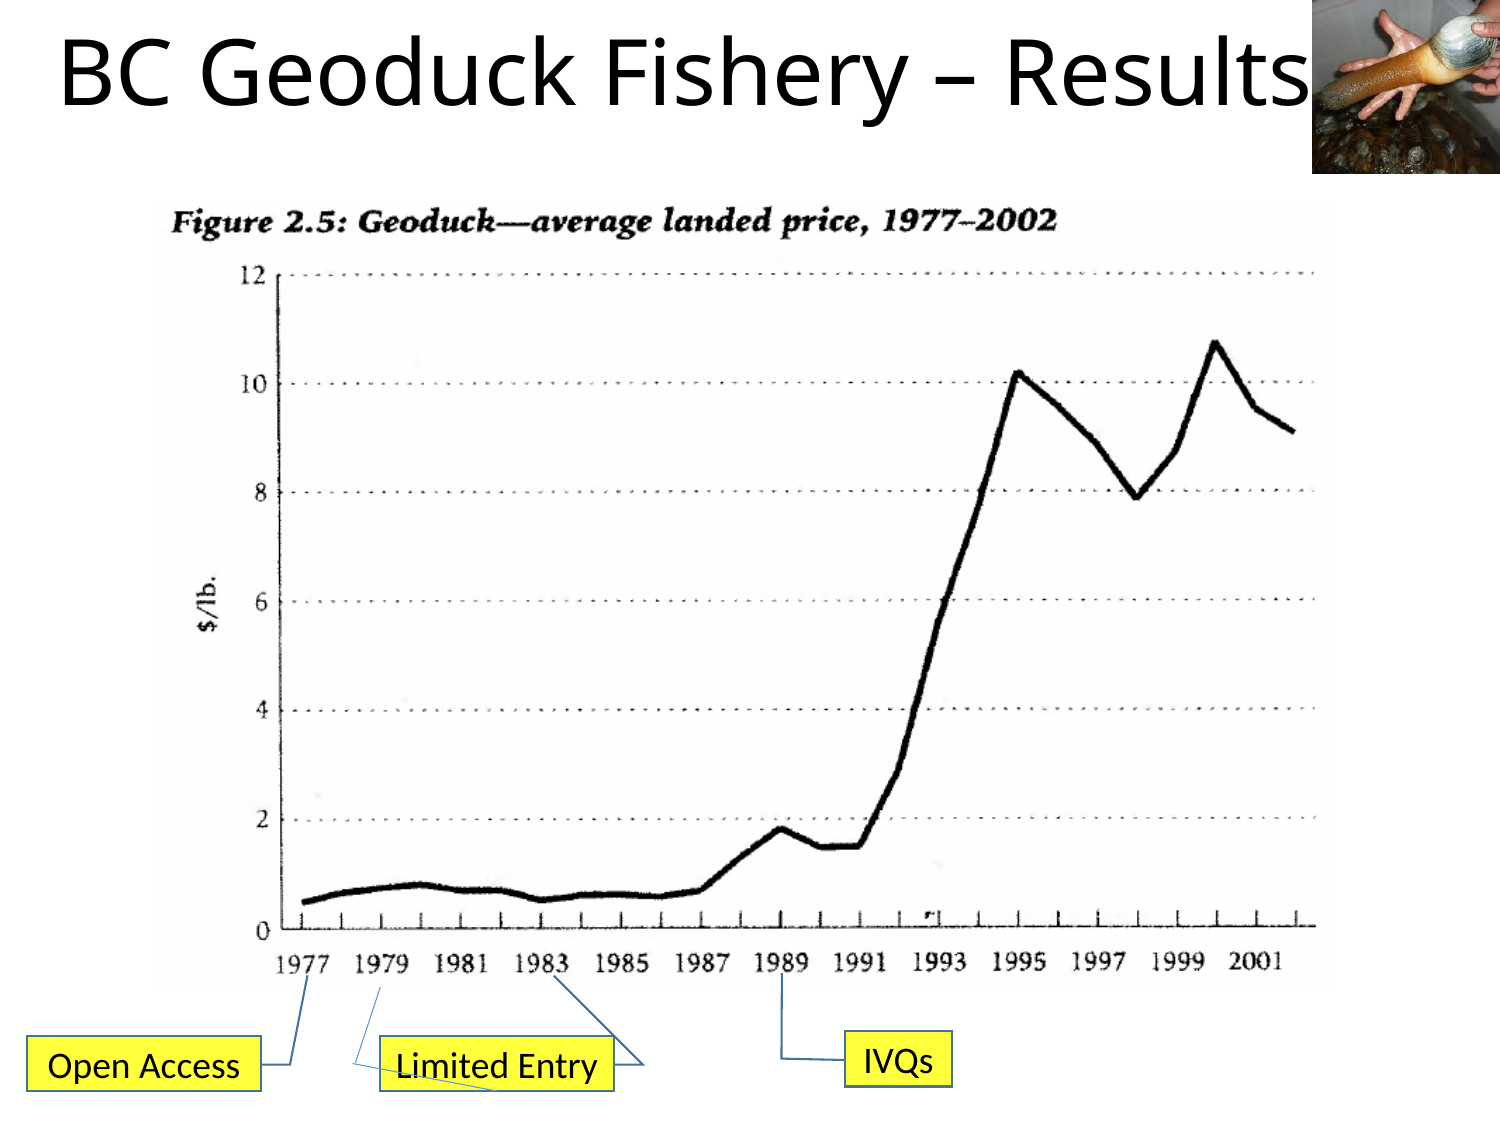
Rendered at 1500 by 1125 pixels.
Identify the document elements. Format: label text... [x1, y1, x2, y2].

text_box Limited Entry [379, 988, 646, 1092]
text_box IVQs [780, 988, 953, 1088]
picture [1312, 0, 1500, 175]
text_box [355, 987, 381, 1063]
picture [158, 203, 1333, 988]
text_box Open Access [26, 988, 307, 1092]
title BC Geoduck Fishery – Results [41, 17, 1312, 135]
